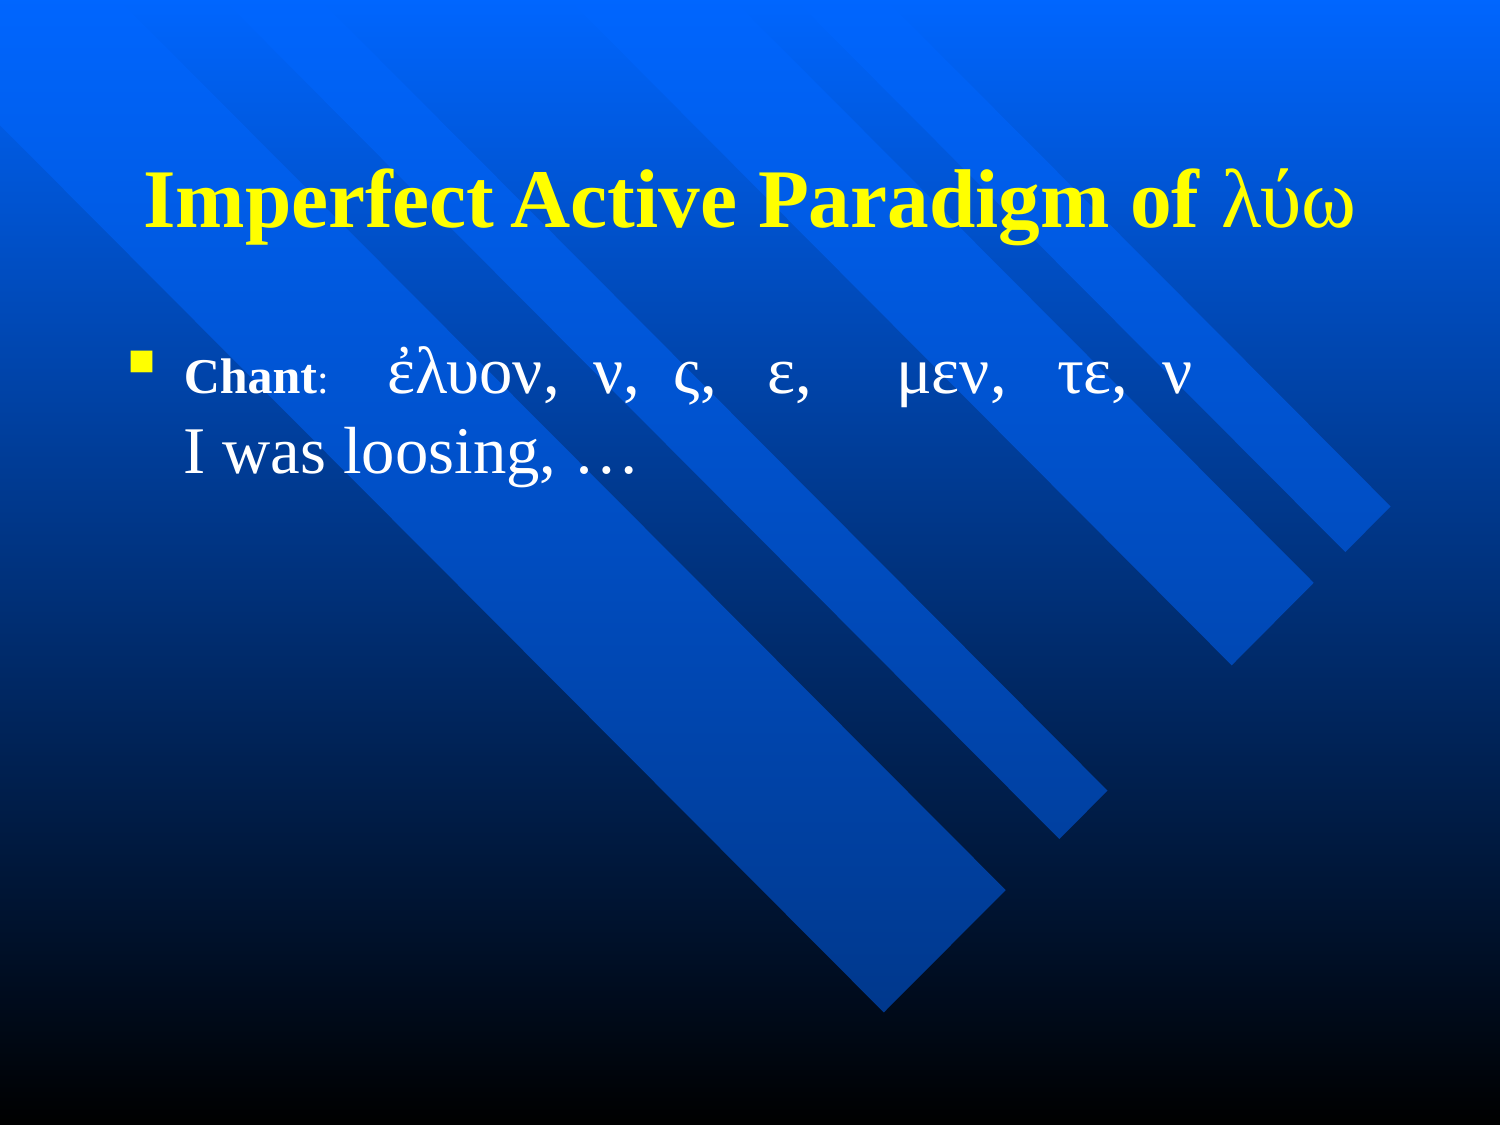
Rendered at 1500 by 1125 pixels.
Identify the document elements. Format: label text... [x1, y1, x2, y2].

title Imperfect Active Paradigm of λύω [112, 135, 1388, 252]
list Chant: ἐλυον, ν, ς, ε, μεν, τε, ν I was loosing, … [112, 319, 1467, 1125]
